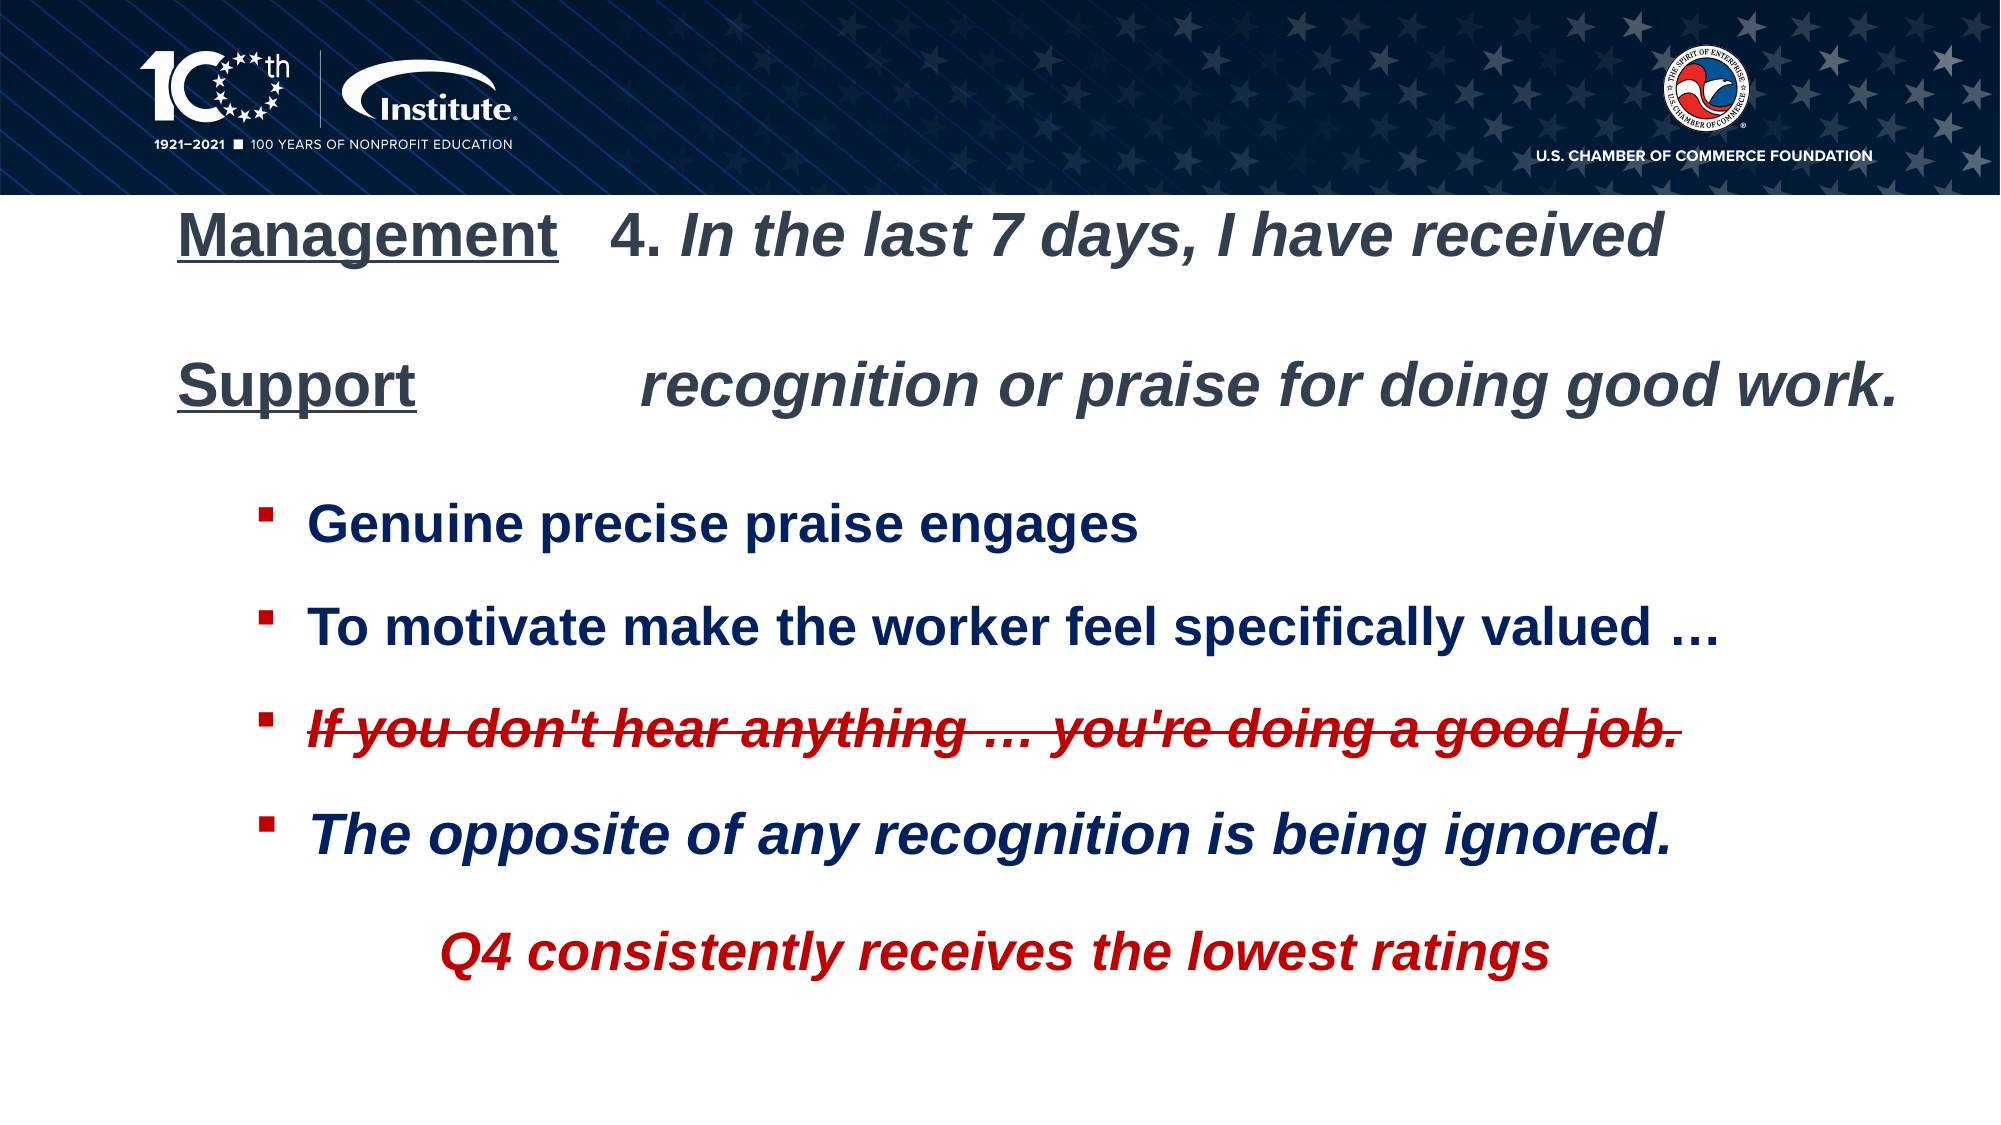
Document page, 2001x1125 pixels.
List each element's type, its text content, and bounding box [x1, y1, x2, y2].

picture [0, 0, 2000, 195]
list Genuine precise praise engages To motivate make the worker feel specifically valued … If you don't hear anything … you're doing a good job. The opposite of any recognition is being ignored. Q4 consistently receives the lowest ratings [239, 481, 1754, 1057]
title Management 4. In the last 7 days, I have received Support recognition or praise for doing good work. [161, 196, 1962, 416]
